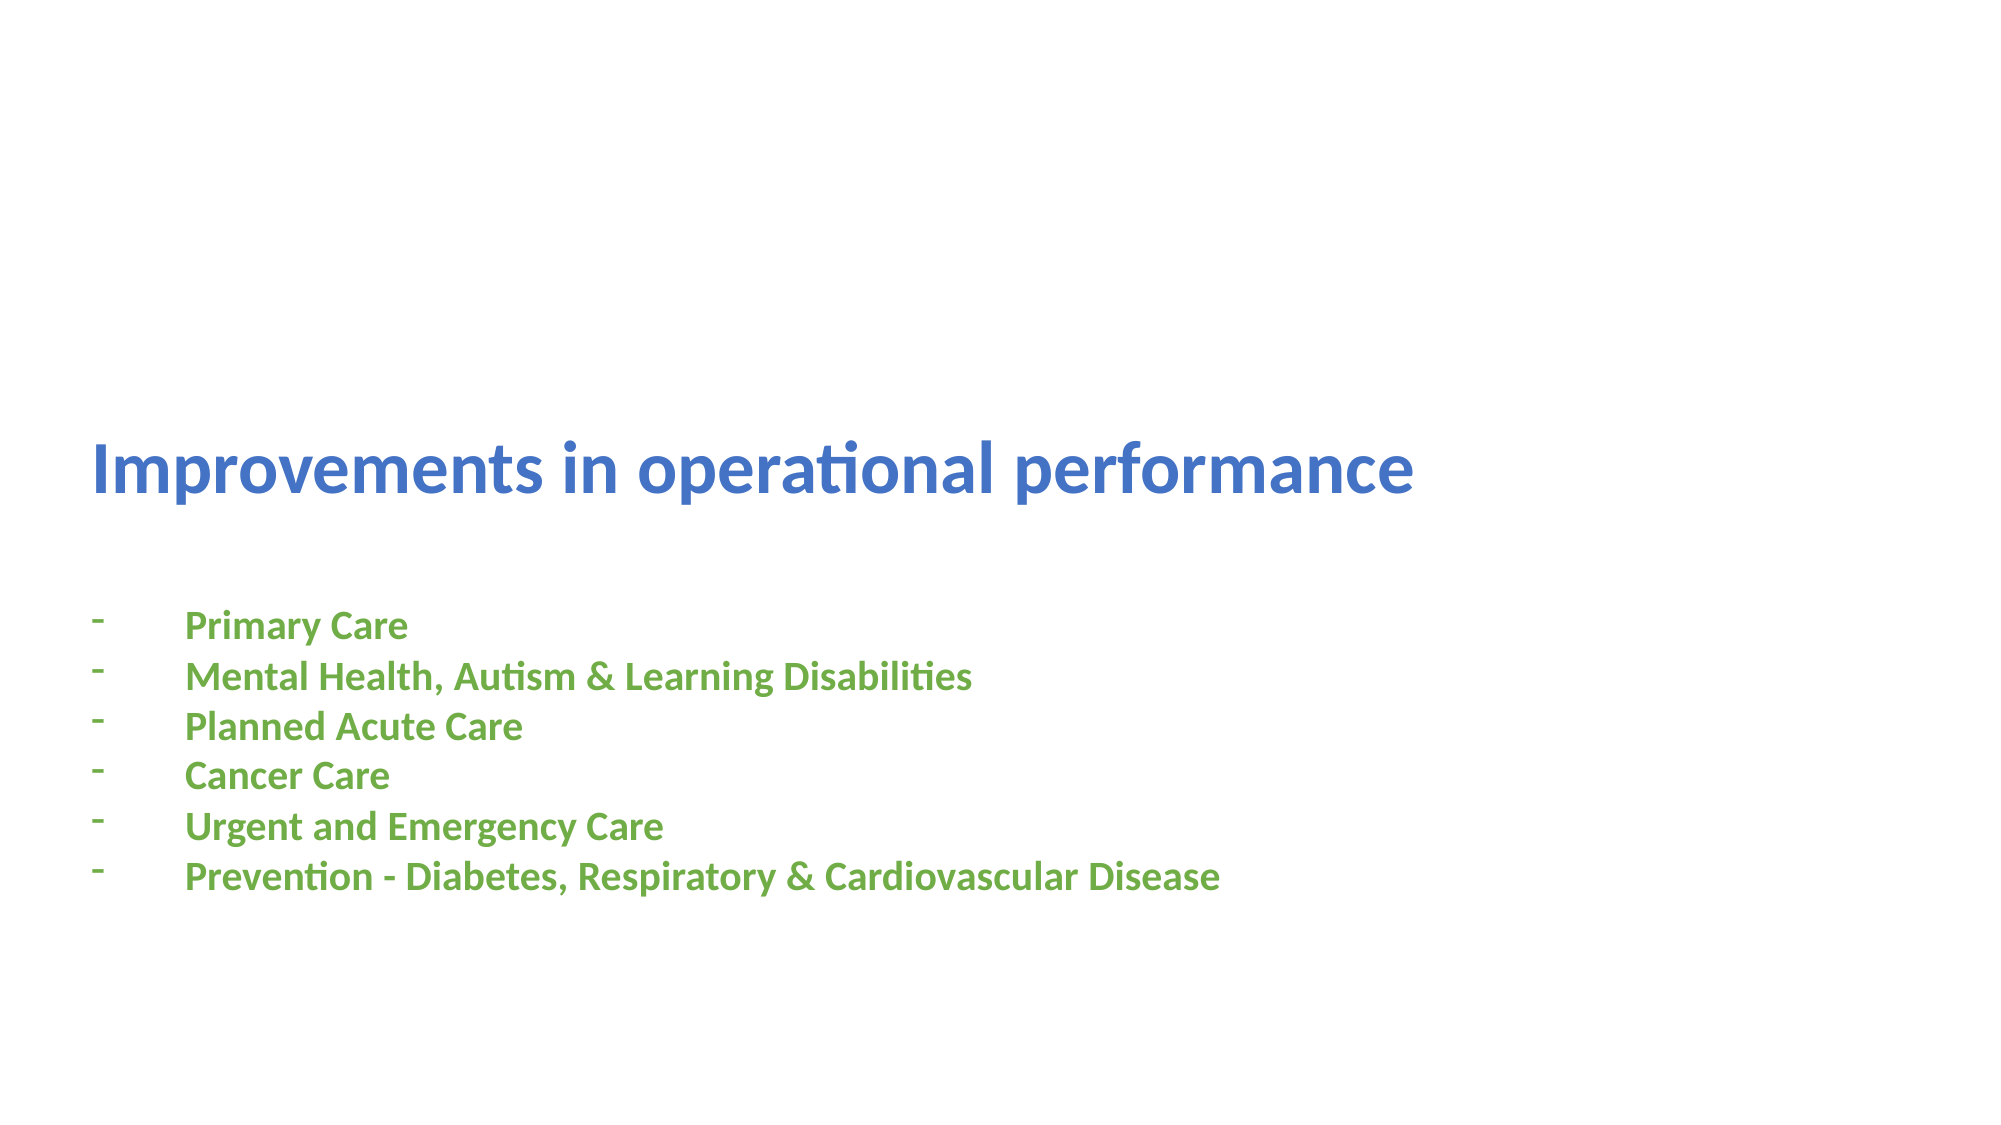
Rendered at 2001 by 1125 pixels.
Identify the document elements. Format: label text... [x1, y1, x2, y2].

text_box Improvements in operational performance Primary Care Mental Health, Autism & Learning Disabilities Planned Acute Care Cancer Care Urgent and Emergency Care Prevention - Diabetes, Respiratory & Cardiovascular Disease [76, 410, 1847, 951]
